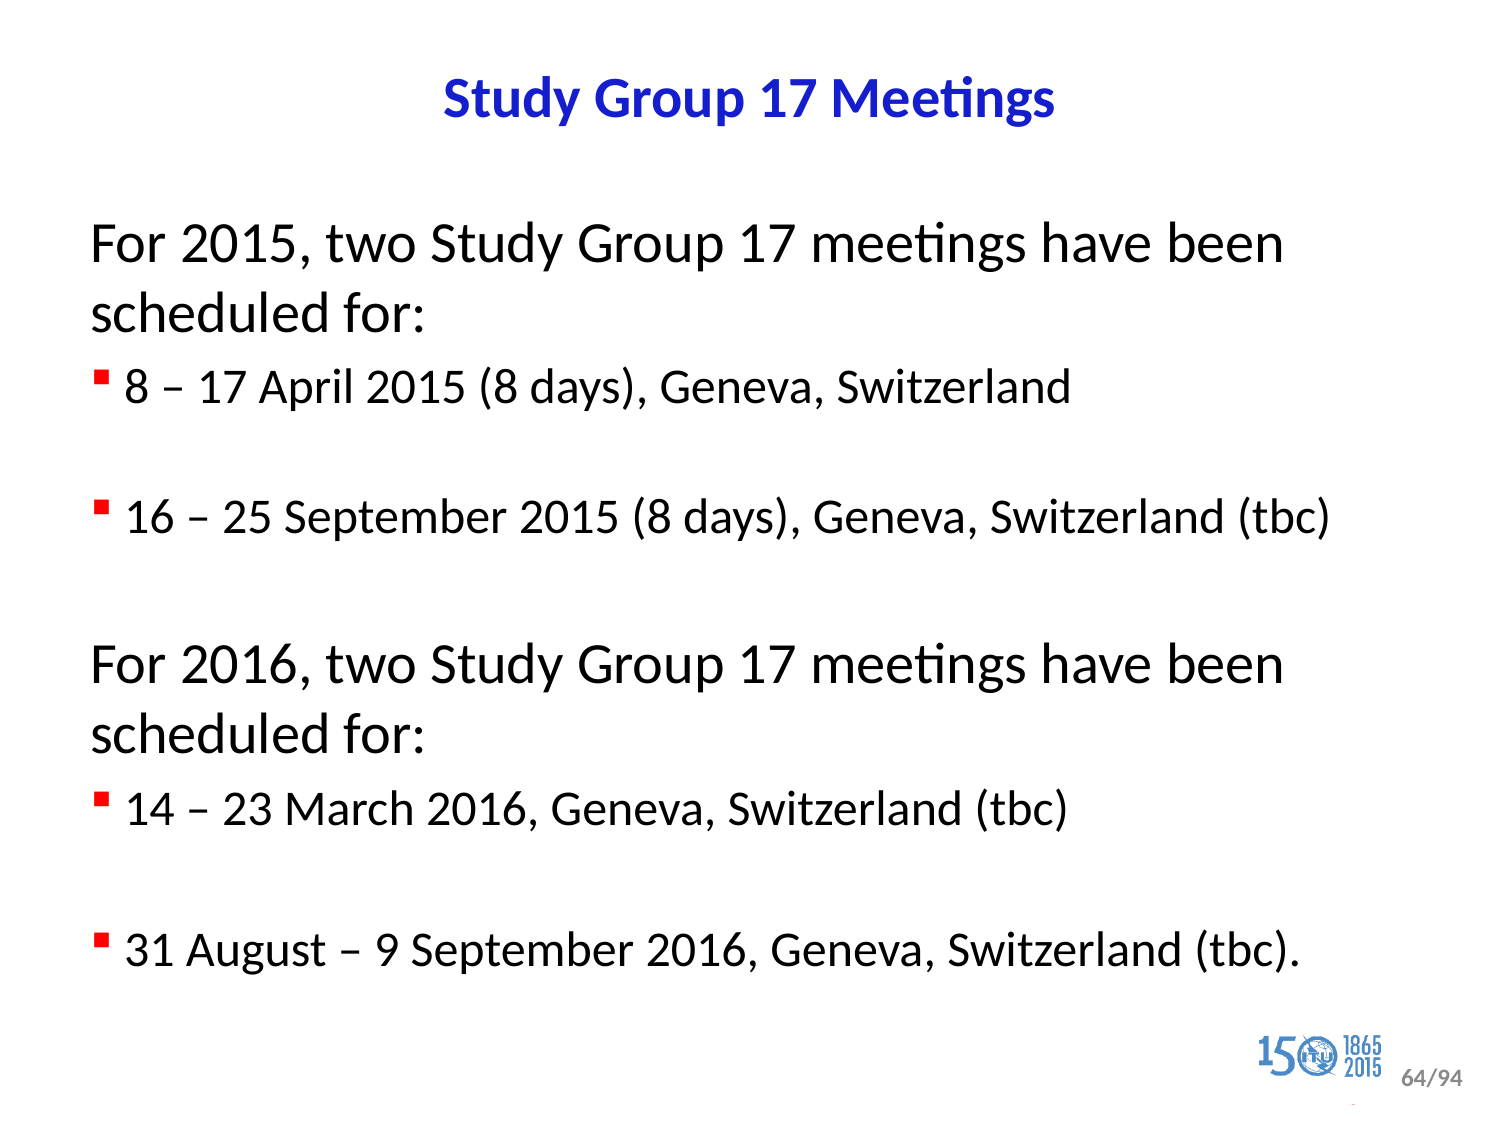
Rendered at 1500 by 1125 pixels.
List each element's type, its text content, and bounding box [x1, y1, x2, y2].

list For 2015, two Study Group 17 meetings have been scheduled for: 8 – 17 April 2015 (8 days), Geneva, Switzerland 16 – 25 September 2015 (8 days), Geneva, Switzerland (tbc) For 2016, two Study Group 17 meetings have been scheduled for: 14 – 23 March 2016, Geneva, Switzerland (tbc) 31 August – 9 September 2016, Geneva, Switzerland (tbc). [75, 196, 1459, 1083]
slide_number 64/94 [1127, 1046, 1478, 1107]
title Study Group 17 Meetings [0, 0, 1500, 188]
